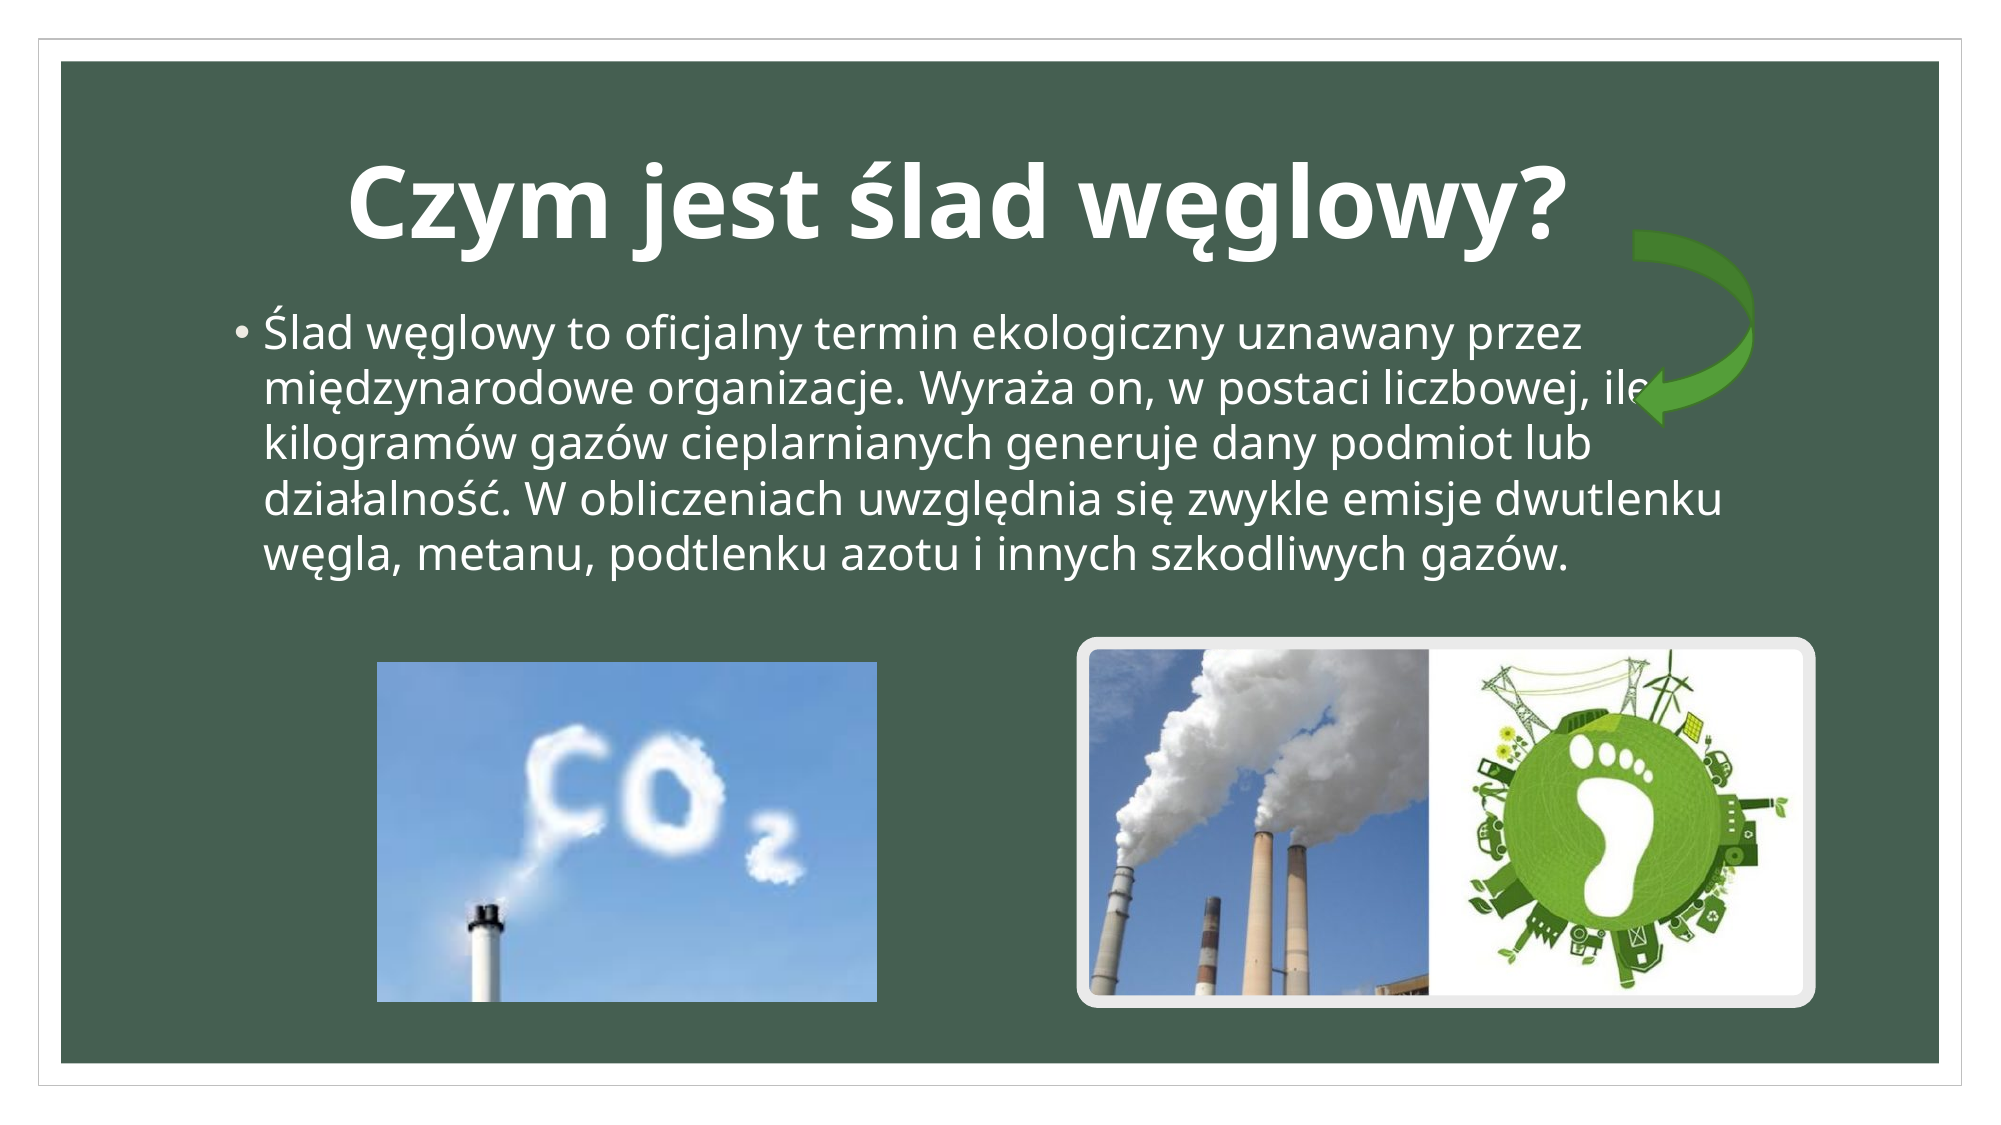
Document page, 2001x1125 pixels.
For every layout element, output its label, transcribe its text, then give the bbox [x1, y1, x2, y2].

title Czym jest ślad węglowy? [132, 93, 1783, 319]
text_box [1632, 229, 1755, 429]
picture [377, 662, 877, 1002]
list Ślad węglowy to oficjalny termin ekologiczny uznawany przez międzynarodowe organizacje. Wyraża on, w postaci liczbowej, ile kilogramów gazów cieplarnianych generuje dany podmiot lub działalność. W obliczeniach uwzględnia się zwykle emisje dwutlenku węgla, metanu, podtlenku azotu i innych szkodliwych gazów. [219, 296, 1781, 619]
picture [1082, 643, 1810, 1002]
